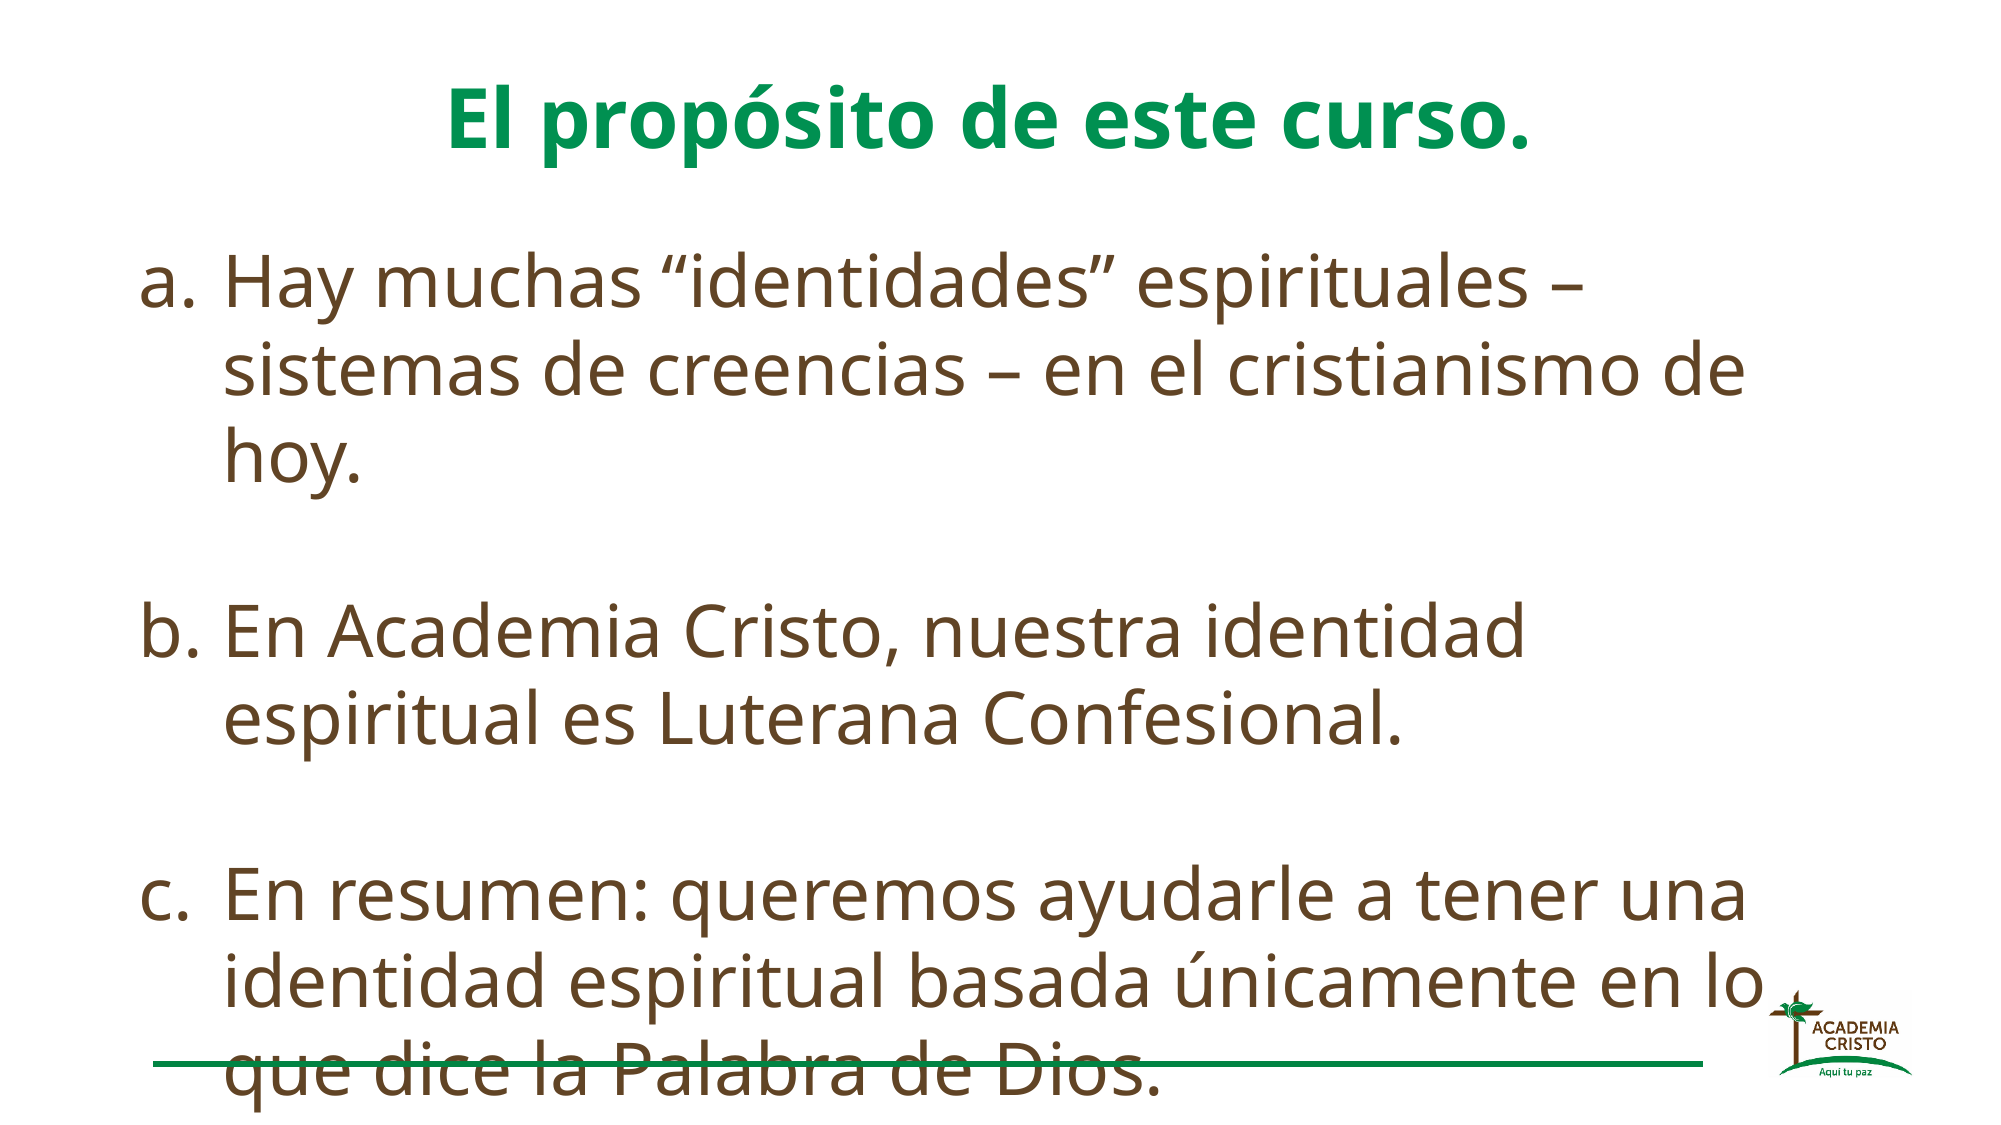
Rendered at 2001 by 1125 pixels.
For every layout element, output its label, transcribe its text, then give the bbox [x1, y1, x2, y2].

picture [1760, 984, 1922, 1091]
slide_number 5 [1412, 1042, 1863, 1103]
text_box Hay muchas “identidades” espirituales – sistemas de creencias – en el cristianismo de hoy. En Academia Cristo, nuestra identidad espiritual es Luterana Confesional. En resumen: queremos ayudarle a tener una identidad espiritual basada únicamente en lo que dice la Palabra de Dios. [123, 227, 1877, 1117]
text_box El propósito de este curso. [142, 58, 1858, 174]
